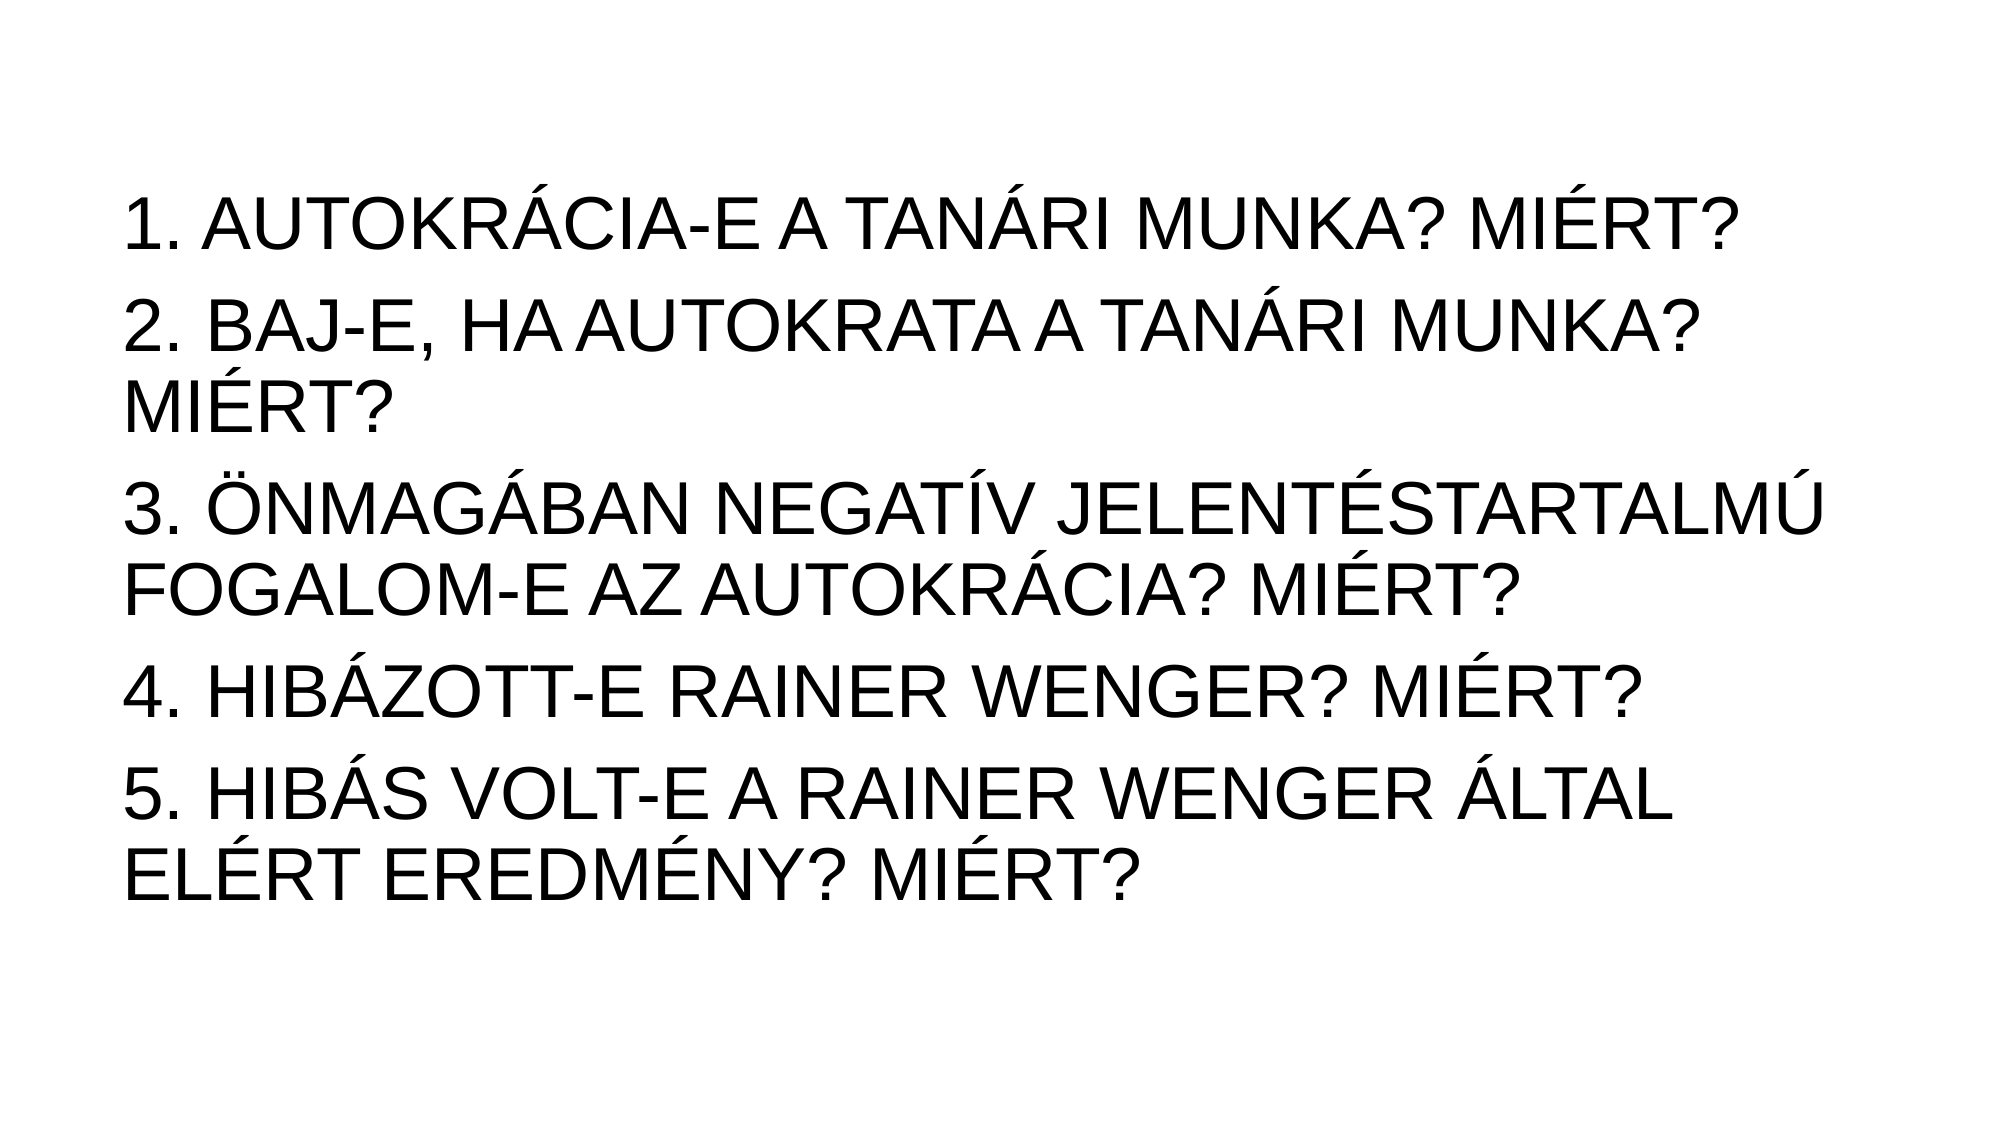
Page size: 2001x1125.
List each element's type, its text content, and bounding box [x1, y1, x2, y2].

list 1. AUTOKRÁCIA-E A TANÁRI MUNKA? MIÉRT? 2. BAJ-E, HA AUTOKRATA A TANÁRI MUNKA? MIÉRT? 3. ÖNMAGÁBAN NEGATÍV JELENTÉSTARTALMÚ FOGALOM-E AZ AUTOKRÁCIA? MIÉRT? 4. HIBÁZOTT-E RAINER WENGER? MIÉRT? 5. HIBÁS VOLT-E A RAINER WENGER ÁLTAL ELÉRT EREDMÉNY? MIÉRT? [107, 177, 1863, 1014]
